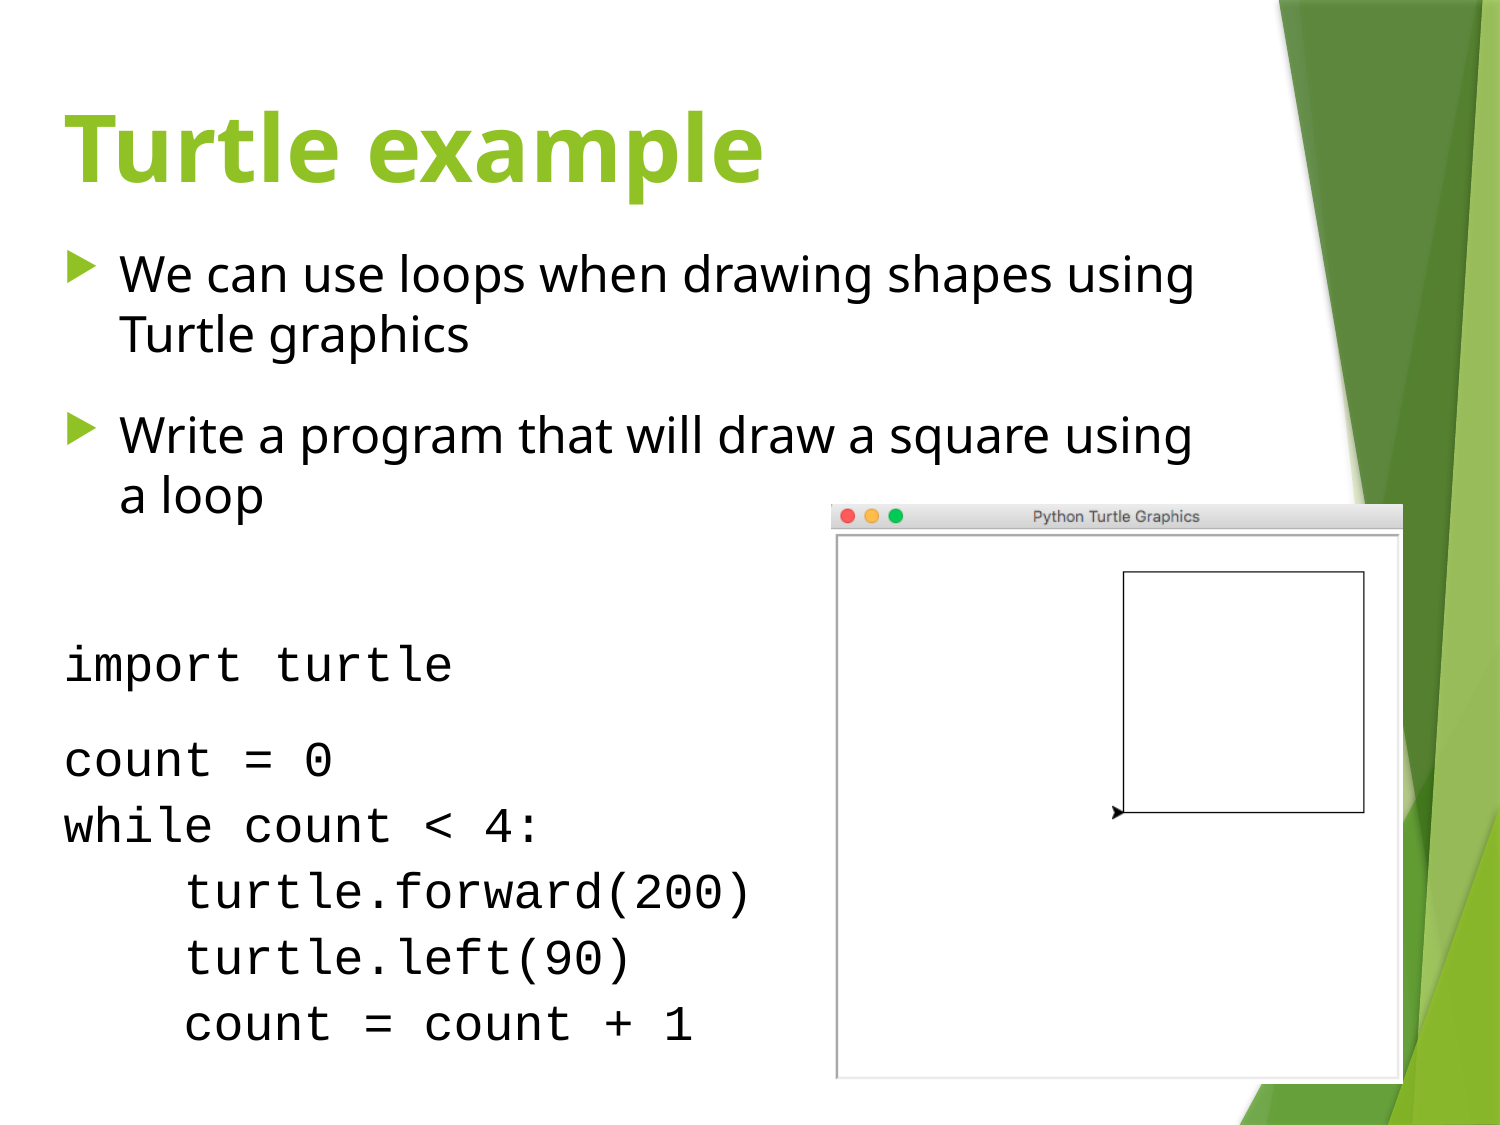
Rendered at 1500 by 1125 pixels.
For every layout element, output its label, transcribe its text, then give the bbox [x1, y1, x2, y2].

title Turtle example [48, 55, 1240, 234]
picture [831, 504, 1404, 1084]
list We can use loops when drawing shapes using Turtle graphics Write a program that will draw a square using a loop import turtle count = 0 while count < 4: turtle.forward(200) turtle.left(90) count = count + 1 [48, 234, 1240, 1086]
